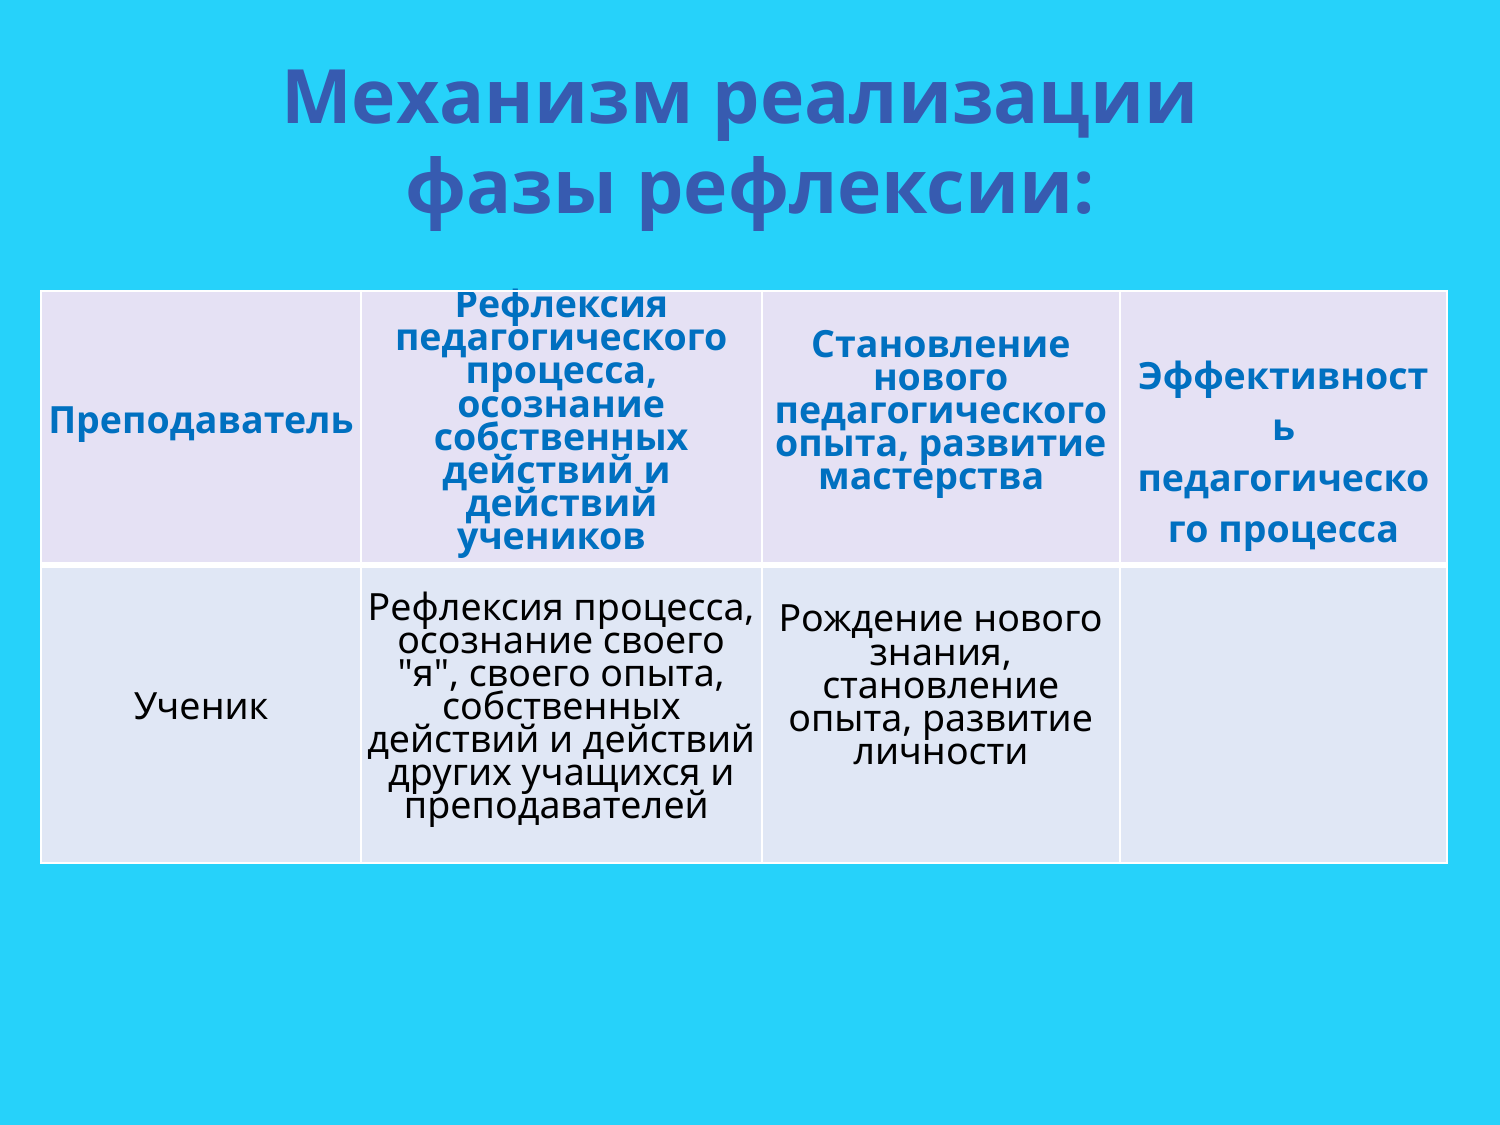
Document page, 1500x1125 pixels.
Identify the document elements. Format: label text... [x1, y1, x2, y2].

title Механизм реализации фазы рефлексии: [75, 45, 1425, 233]
table_header Преподаватель [42, 292, 360, 562]
table_cell Ученик [42, 568, 360, 862]
table_cell Рефлексия процесса, осознание своего "я", своего опыта, собственных действий и действий других учащихся и преподавателей [362, 568, 761, 862]
table_cell [1121, 568, 1446, 862]
table_cell Рождение нового знания, становление опыта, развитие личности [763, 568, 1119, 862]
table_header Становление нового педагогического опыта, развитие мастерства [763, 292, 1119, 562]
table_header Эффективность педагогического процесса [1121, 292, 1446, 562]
table_header Рефлексия педагогического процесса, осознание собственных действий и действий учеников [362, 292, 761, 562]
